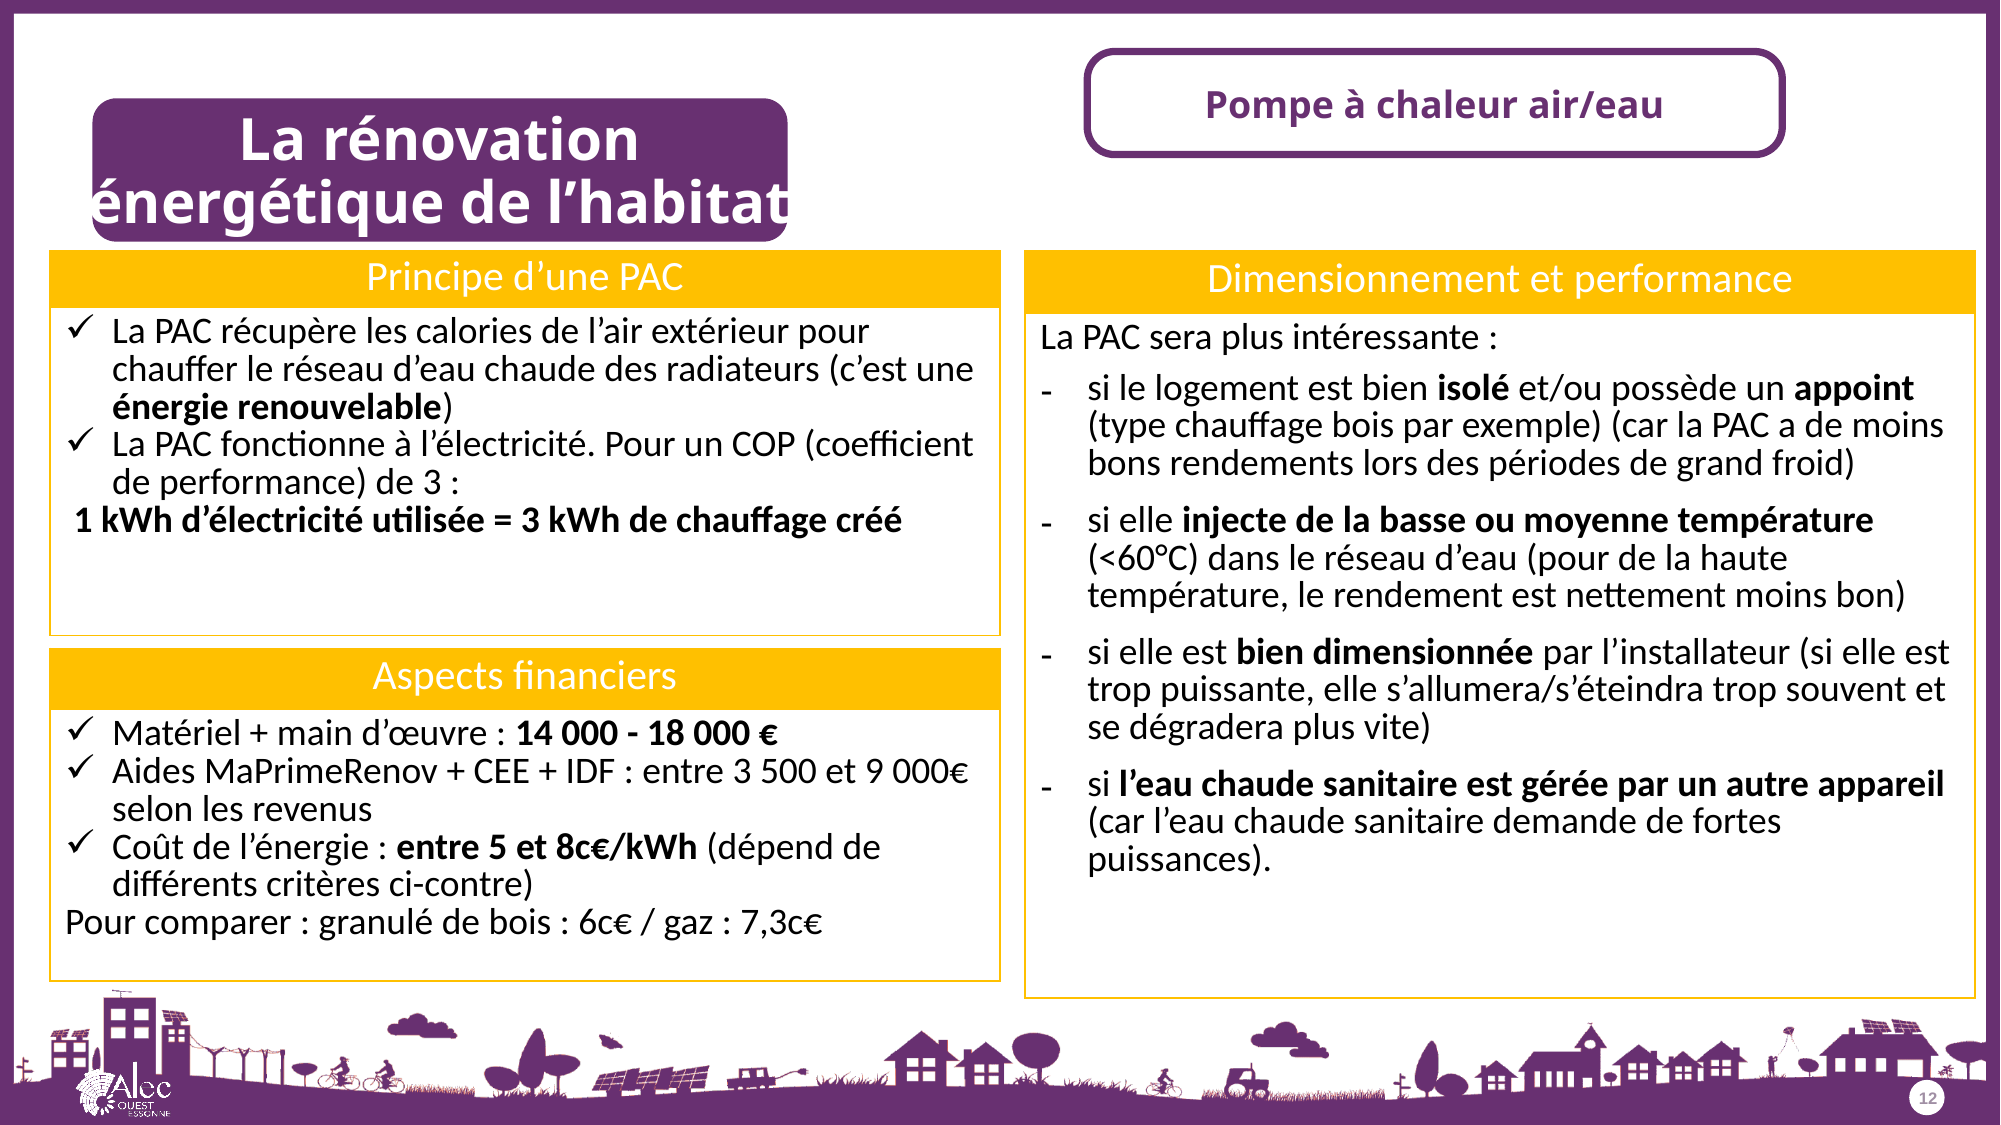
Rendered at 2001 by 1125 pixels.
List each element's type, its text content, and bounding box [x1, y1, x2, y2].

text_box [102, 98, 778, 103]
table_cell Matériel + main d’œuvre : 14 000 - 18 000 € Aides MaPrimeRenov + CEE + IDF : entre 3 500 et 9 000€ selon les revenus Coût de l’énergie : entre 5 et 8c€/kWh (dépend de différents critères ci-contre) Pour comparer : granulé de bois : 6c€ / gaz : 7,3c€ [51, 710, 999, 980]
text_box Pompe à chaleur air/eau [1087, 51, 1783, 155]
table_cell La PAC sera plus intéressante : si le logement est bien isolé et/ou possède un appoint (type chauffage bois par exemple) (car la PAC a de moins bons rendements lors des périodes de grand froid) si elle injecte de la basse ou moyenne température (<60°C) dans le réseau d’eau (pour de la haute température, le rendement est nettement moins bon) si elle est bien dimensionnée par l’installateur (si elle est trop puissante, elle s’allumera/s’éteindra trop souvent et se dégradera plus vite) si l’eau chaude sanitaire est gérée par un autre appareil (car l’eau chaude sanitaire demande de fortes puissances). [1026, 314, 1974, 997]
table_header Dimensionnement et performance [1026, 252, 1974, 314]
slide_number 12 [1898, 1078, 1958, 1117]
picture [13, 15, 1986, 1125]
table_cell La PAC récupère les calories de l’air extérieur pour chauffer le réseau d’eau chaude des radiateurs (c’est une énergie renouvelable) La PAC fonctionne à l’électricité. Pour un COP (coefficient de performance) de 3 : 1 kWh d’électricité utilisée = 3 kWh de chauffage créé [51, 308, 999, 635]
text_box La rénovation énergétique de l’habitat [66, 103, 814, 247]
table_header Principe d’une PAC [51, 252, 999, 308]
table_header Aspects financiers [51, 649, 999, 710]
